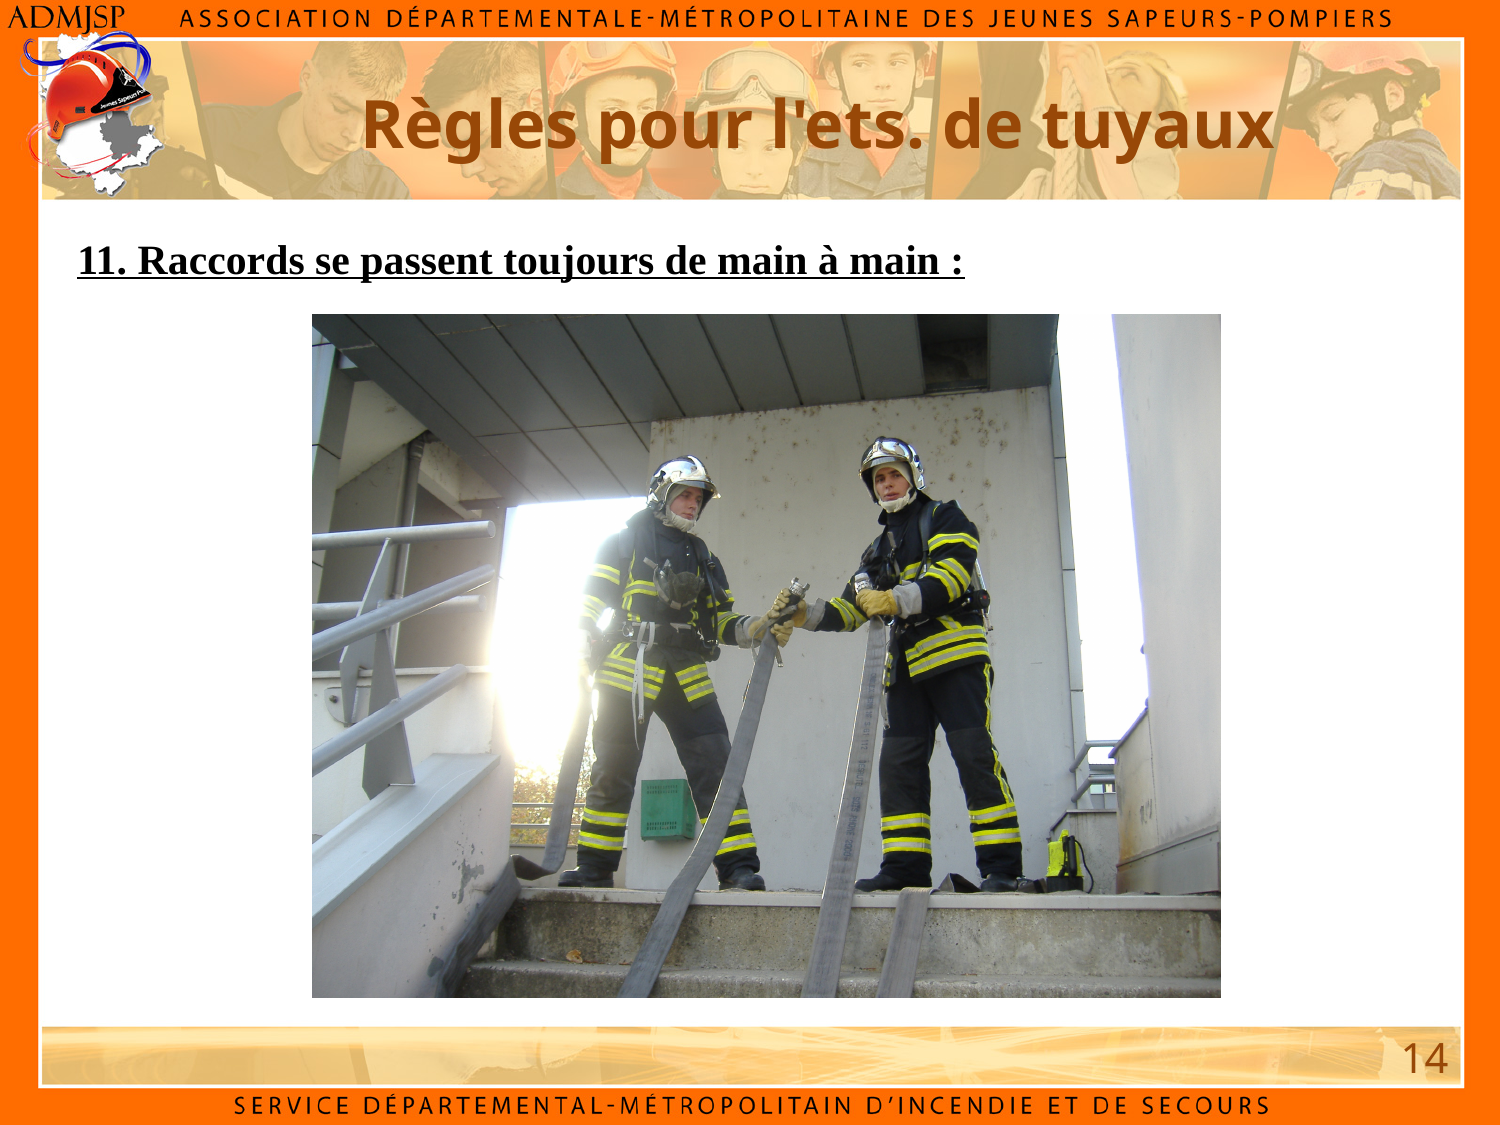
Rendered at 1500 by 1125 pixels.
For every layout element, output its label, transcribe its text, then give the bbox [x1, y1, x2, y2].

text_box 14 [1113, 1029, 1464, 1090]
text_box 11. Raccords se passent toujours de main à main : [62, 224, 1424, 290]
picture [0, 0, 1500, 1125]
title Règles pour l'ets. de tuyaux [183, 45, 1454, 200]
